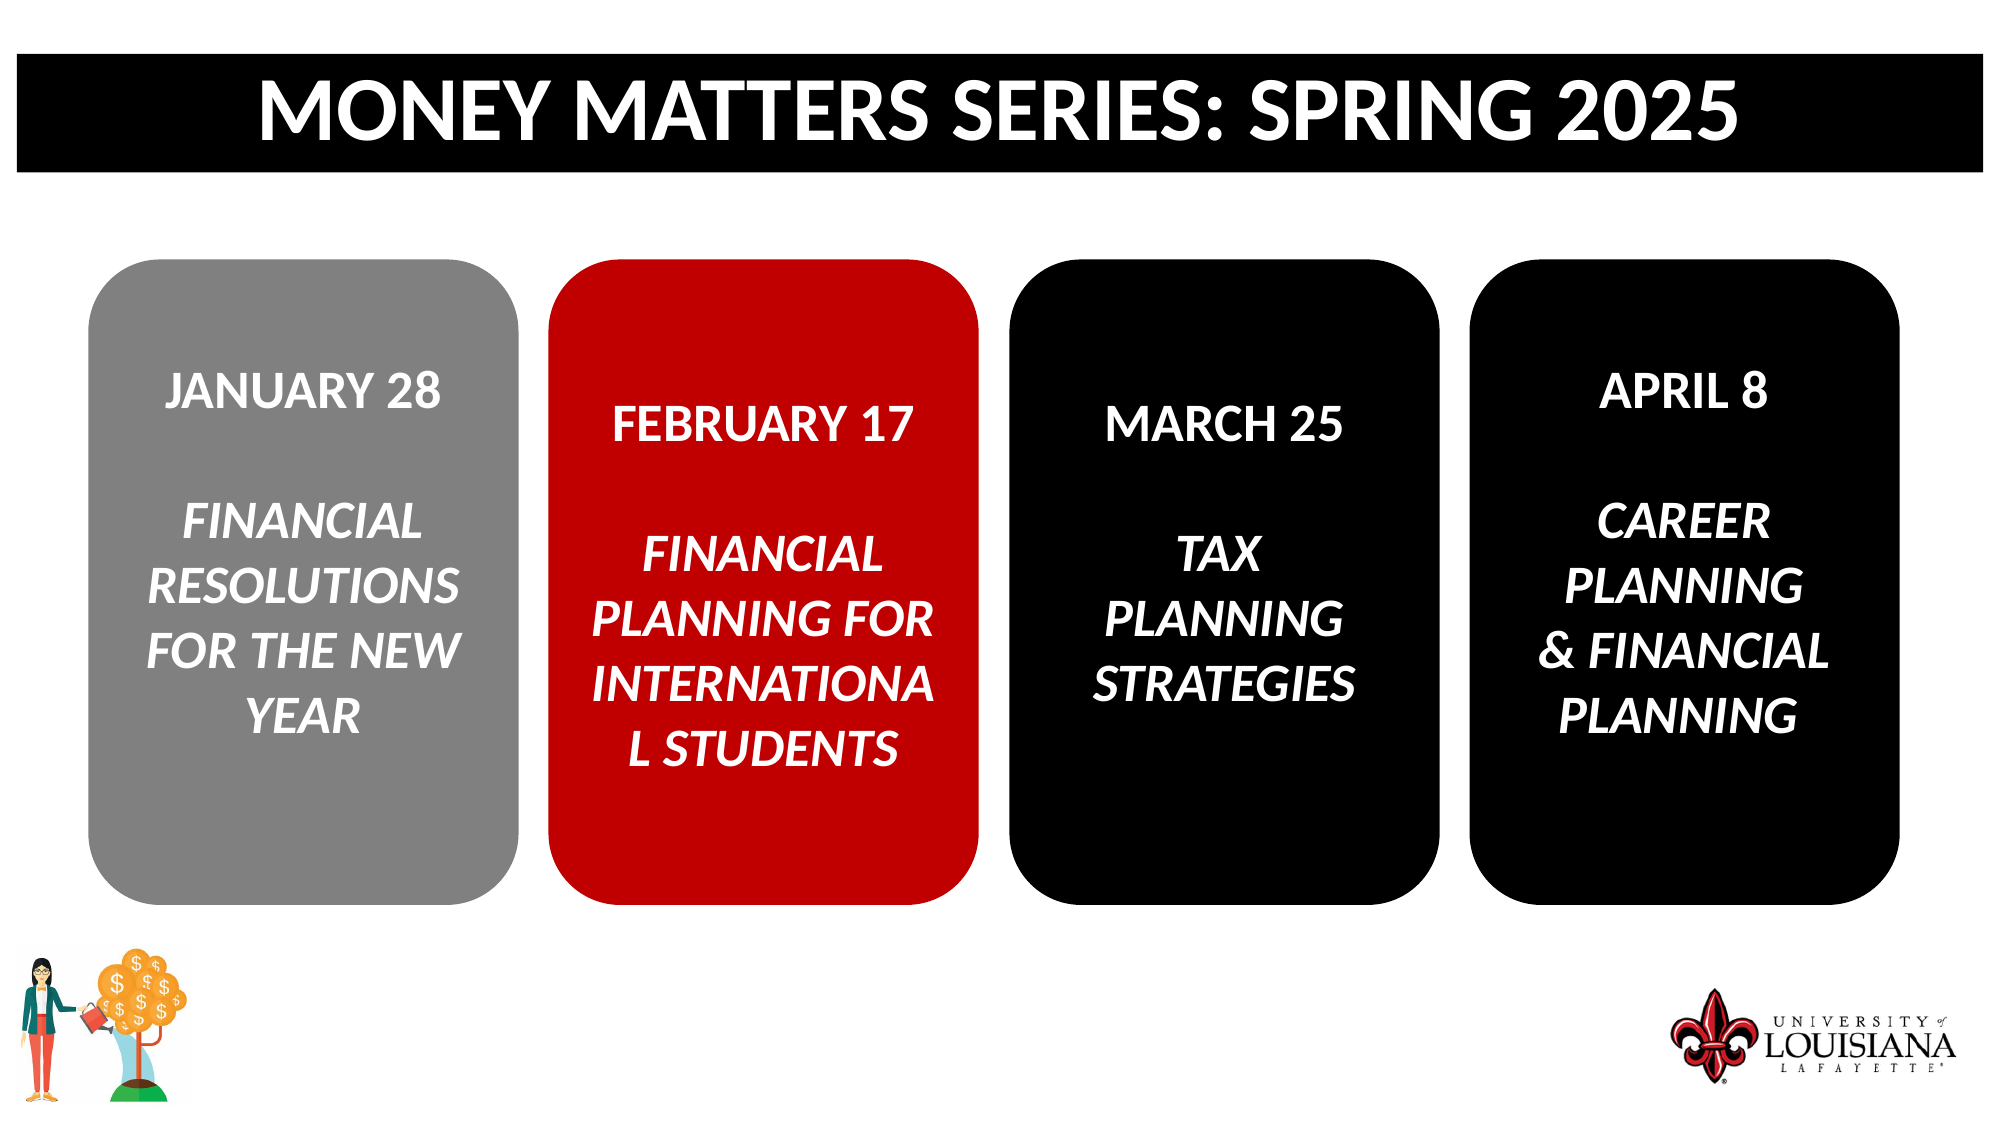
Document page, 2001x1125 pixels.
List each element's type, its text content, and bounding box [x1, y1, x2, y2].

text_box MONEY MATTERS SERIES: SPRING 2025 [16, 53, 1984, 173]
text_box APRIL 8 Career Planning & Financial Planning [1468, 258, 1901, 906]
text_box FEBRUARY 17 Financial Planning for International Students [547, 258, 980, 906]
text_box MARCH 25 Tax Planning Strategies [1008, 258, 1441, 906]
picture [1657, 977, 1982, 1091]
picture [13, 944, 191, 1107]
text_box JANUARY 28 Financial Resolutions for the New Year [87, 258, 520, 906]
